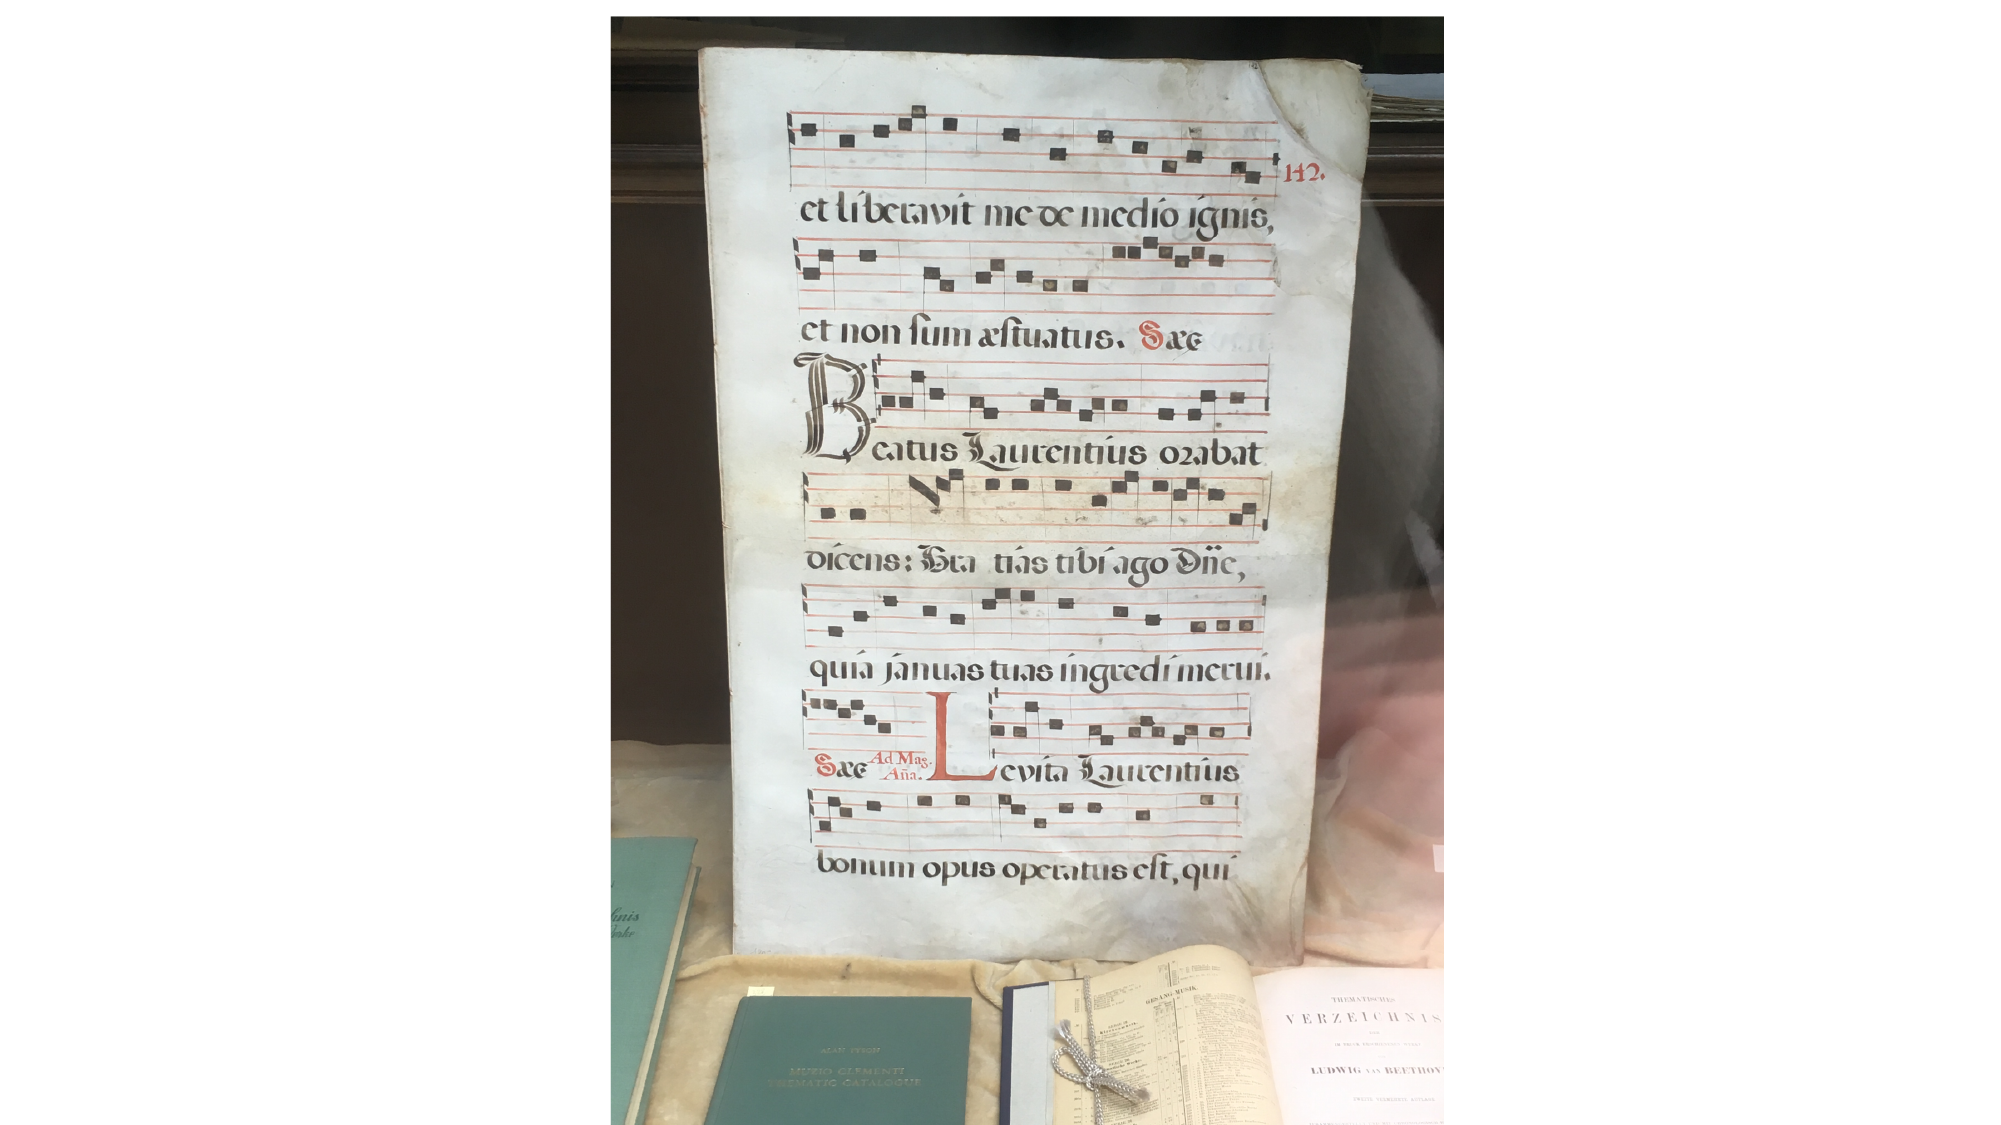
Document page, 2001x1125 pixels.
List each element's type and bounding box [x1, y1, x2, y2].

list [471, 155, 1583, 989]
picture [611, 989, 1444, 1125]
picture [611, 18, 1444, 155]
